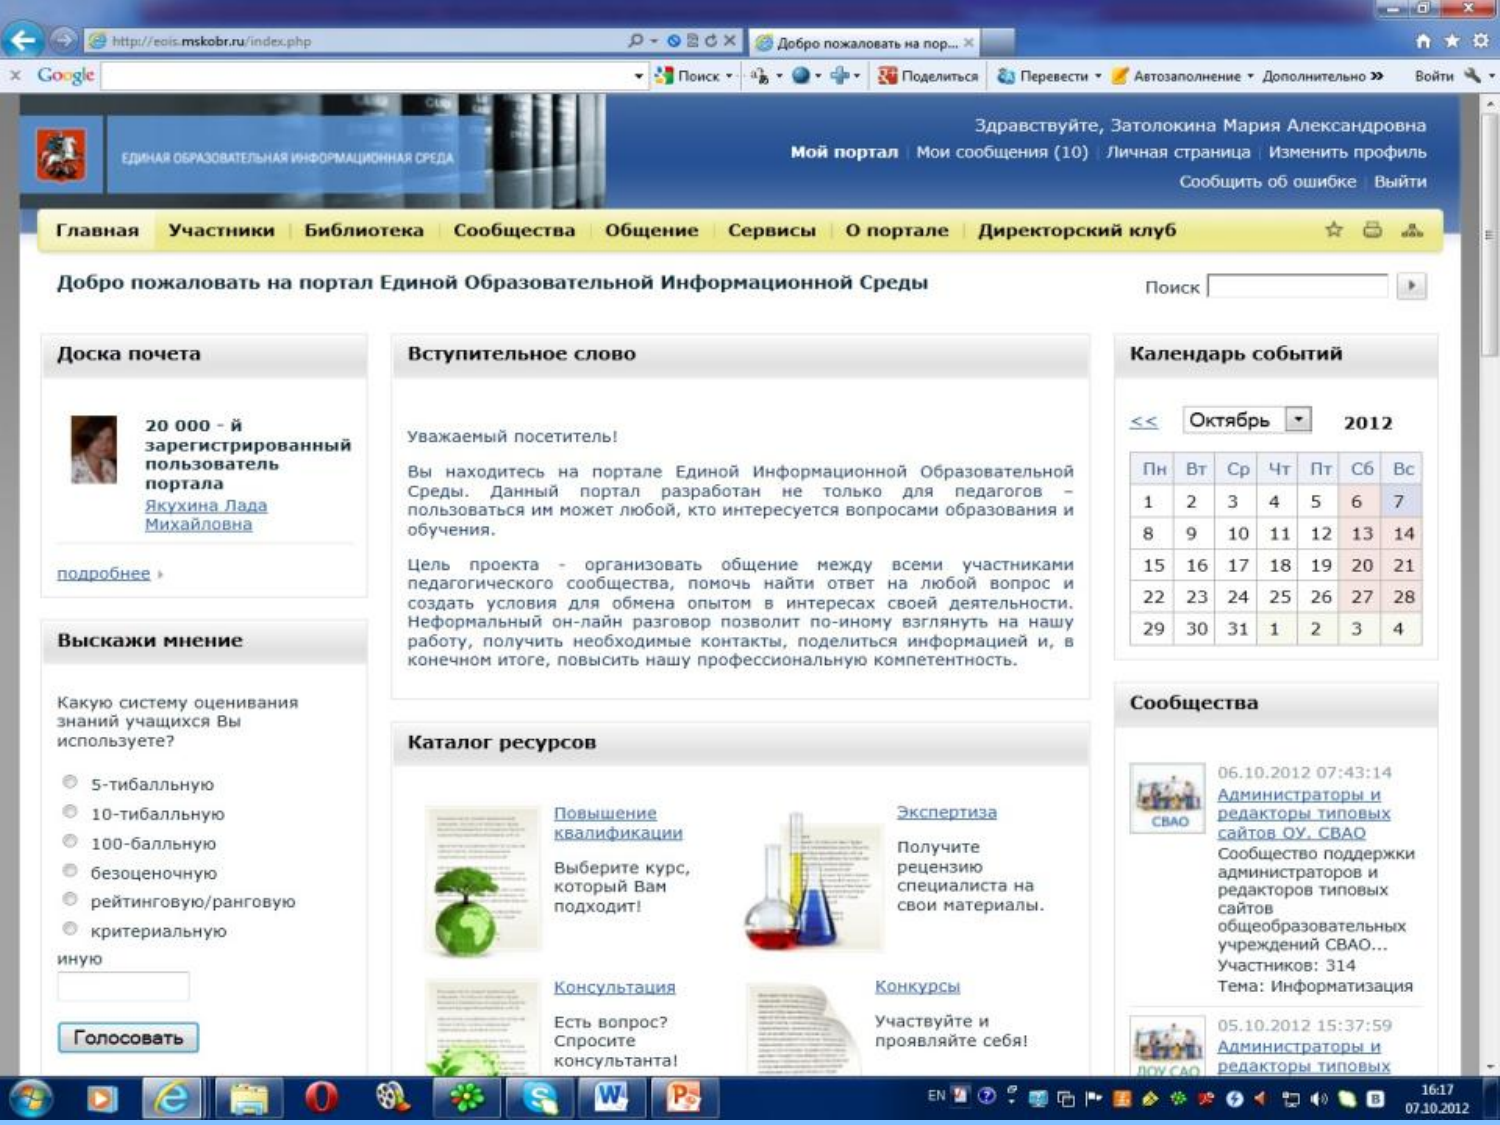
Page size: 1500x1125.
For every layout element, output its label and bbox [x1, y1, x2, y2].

list [0, 0, 1500, 1120]
